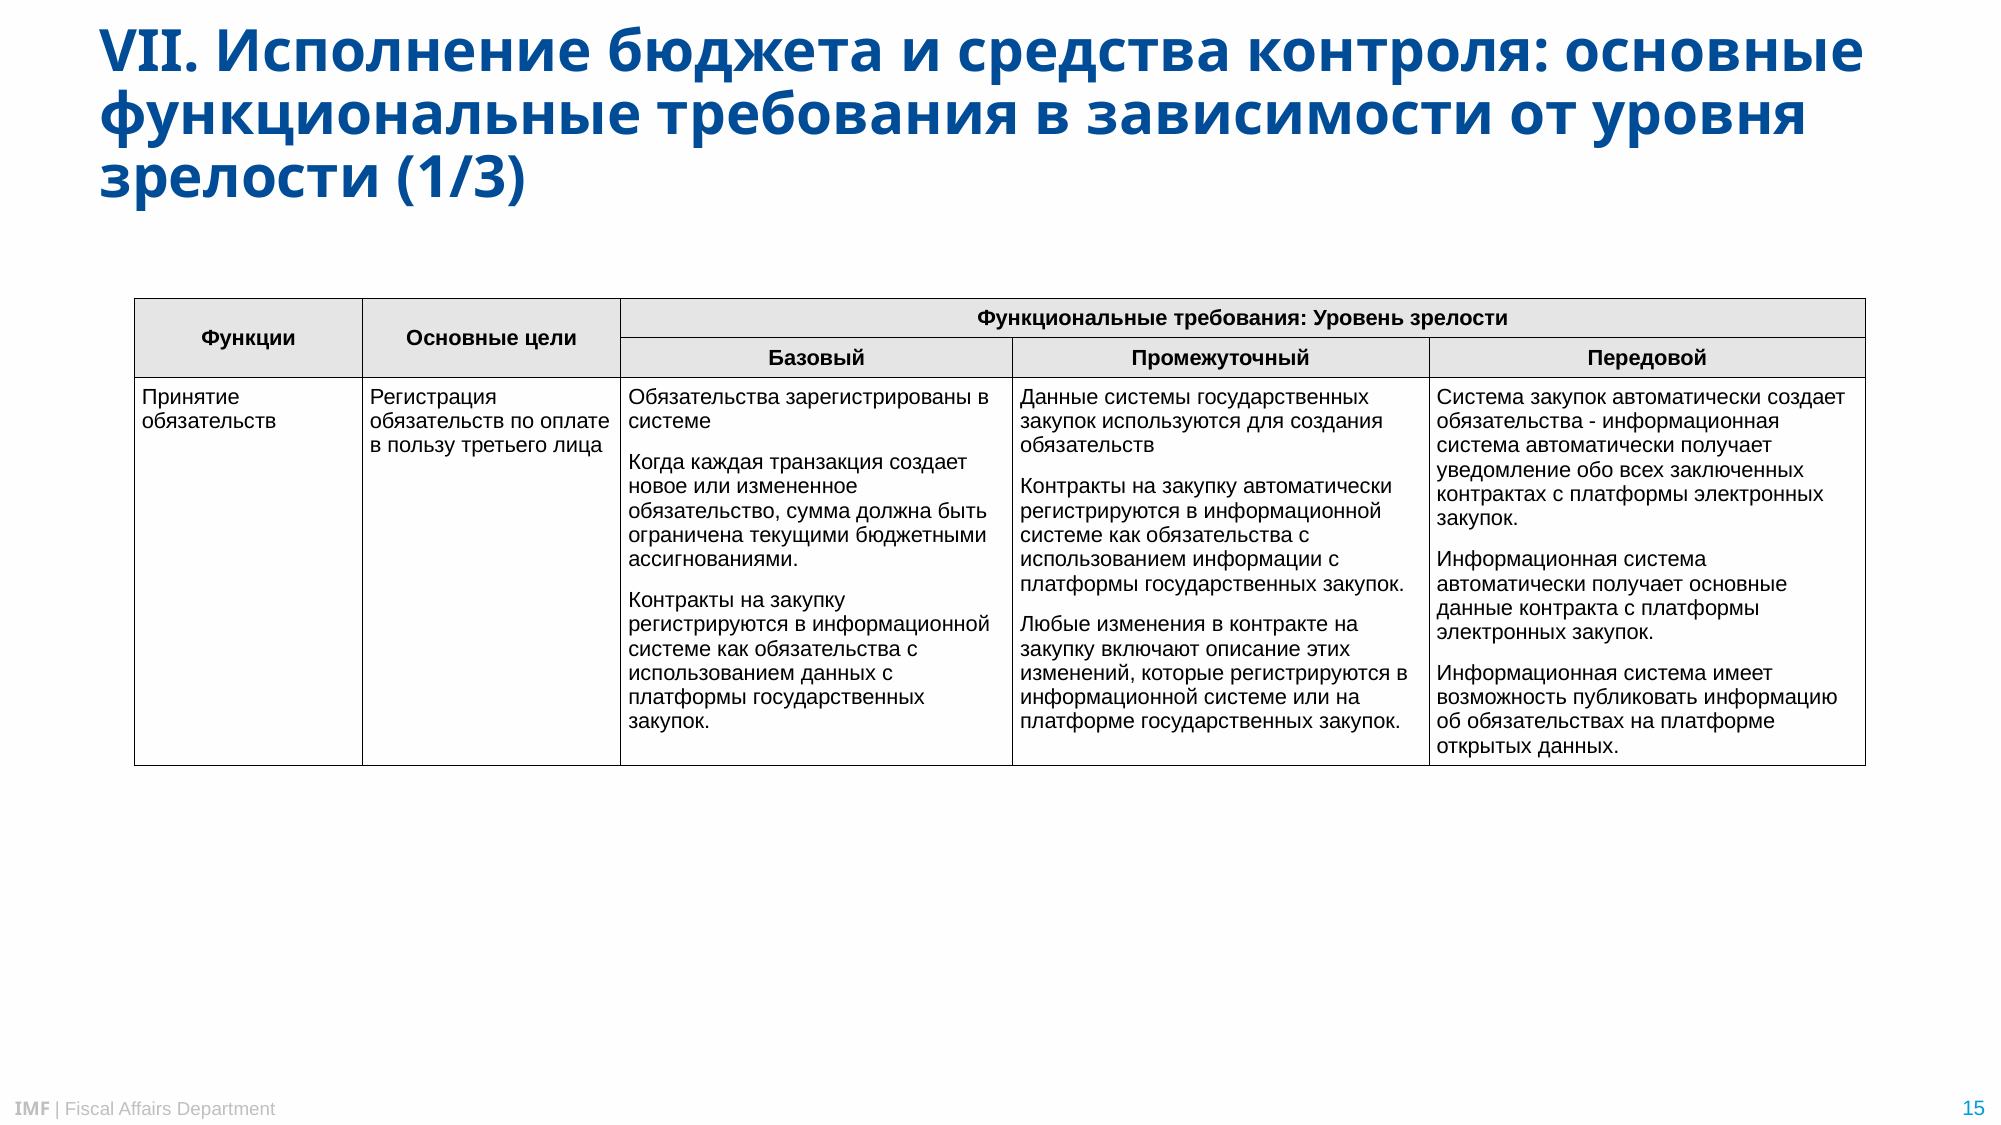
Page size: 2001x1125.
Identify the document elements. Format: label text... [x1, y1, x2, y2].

table_cell Данные системы государственных закупок используются для создания обязательств Контракты на закупку автоматически регистрируются в информационной системе как обязательства с использованием информации с платформы государственных закупок. Любые изменения в контракте на закупку включают описание этих изменений, которые регистрируются в информационной системе или на платформе государственных закупок. [1013, 378, 1429, 765]
table_cell Передовой [1430, 338, 1865, 377]
table_cell Обязательства зарегистрированы в системе Когда каждая транзакция создает новое или измененное обязательство, сумма должна быть ограничена текущими бюджетными ассигнованиями. Контракты на закупку регистрируются в информационной системе как обязательства с использованием данных с платформы государственных закупок. [621, 378, 1012, 765]
table_header Основные цели [363, 299, 620, 377]
table_cell Система закупок автоматически создает обязательства - информационная система автоматически получает уведомление обо всех заключенных контрактах с платформы электронных закупок. Информационная система автоматически получает основные данные контракта с платформы электронных закупок. Информационная система имеет возможность публиковать информацию об обязательствах на платформе открытых данных. [1430, 378, 1865, 765]
table_cell Принятие обязательств [135, 378, 362, 765]
table_cell Промежуточный [1013, 338, 1429, 377]
table_header Функции [135, 299, 362, 377]
title VII. Исполнение бюджета и средства контроля: основные функциональные требования в зависимости от уровня зрелости (1/3) [99, 24, 1900, 208]
table_header Функциональные требования: Уровень зрелости [621, 299, 1865, 337]
table_cell Базовый [621, 338, 1012, 377]
table_cell Регистрация обязательств по оплате в пользу третьего лица [363, 378, 620, 765]
